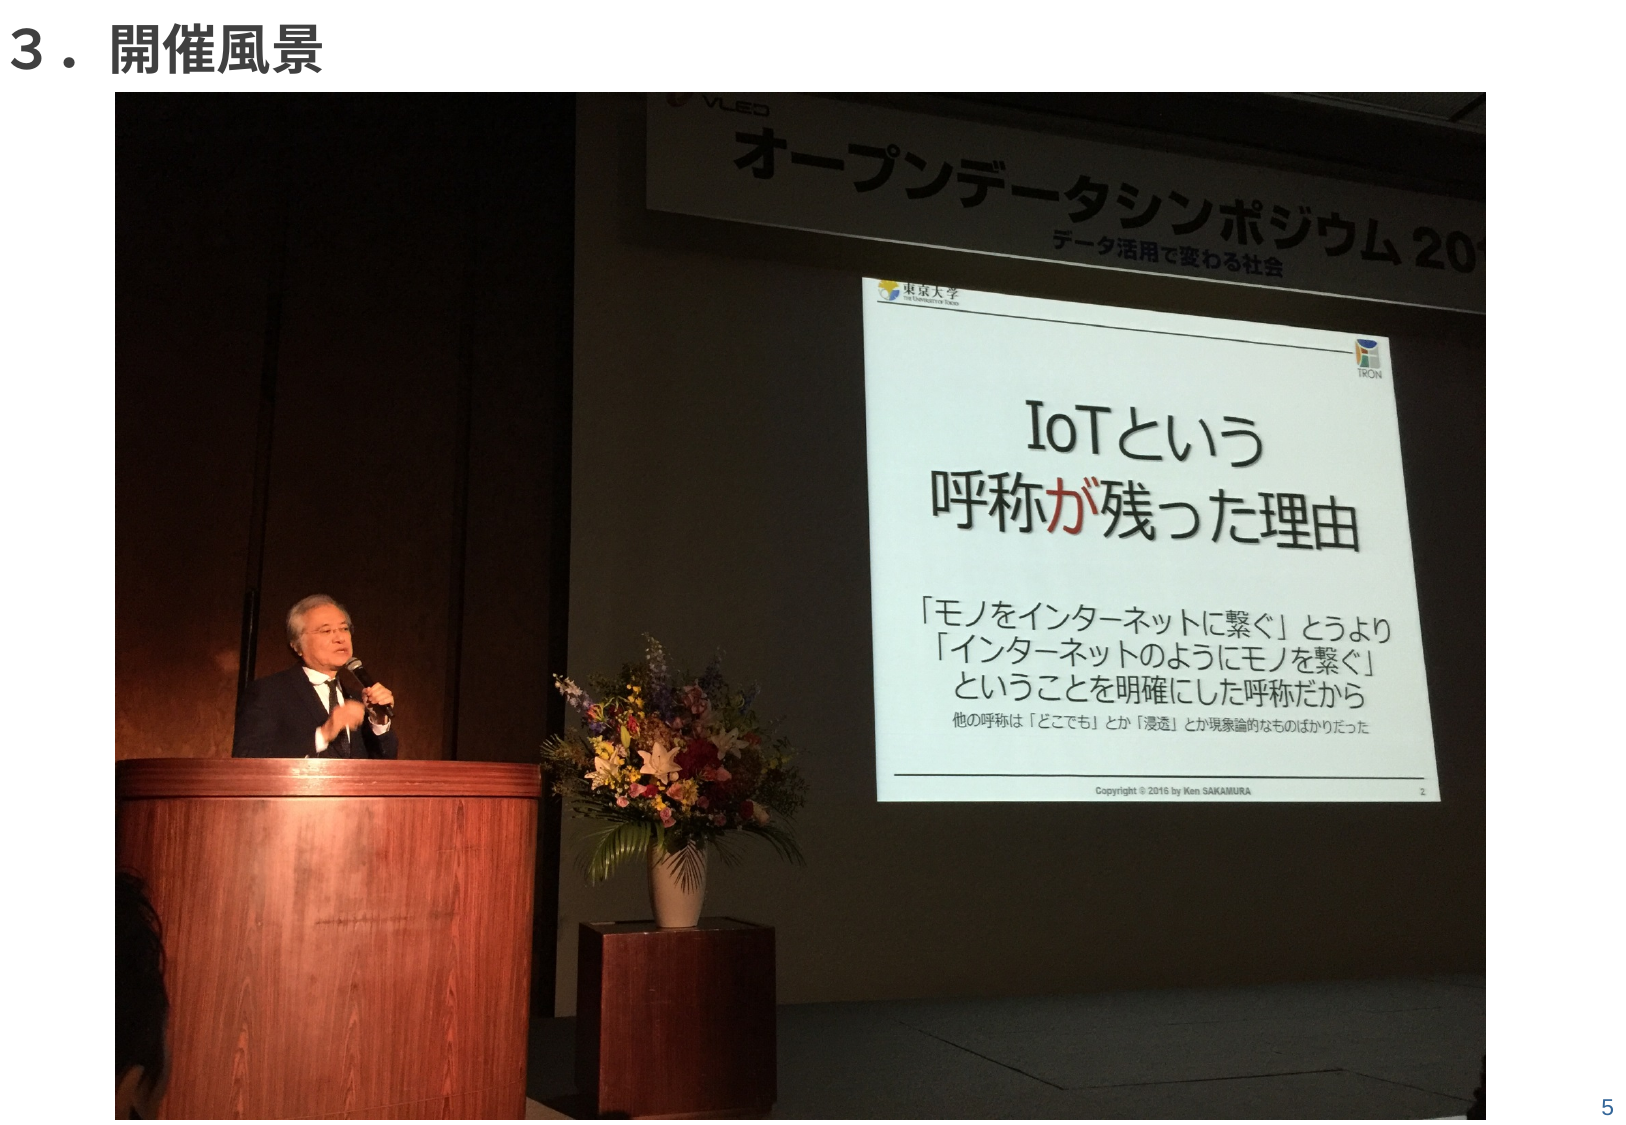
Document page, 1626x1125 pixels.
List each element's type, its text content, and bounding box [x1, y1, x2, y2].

slide_number 5 [1557, 1082, 1625, 1125]
title ３．開催風景 [0, 0, 1499, 96]
picture [115, 92, 1486, 1121]
